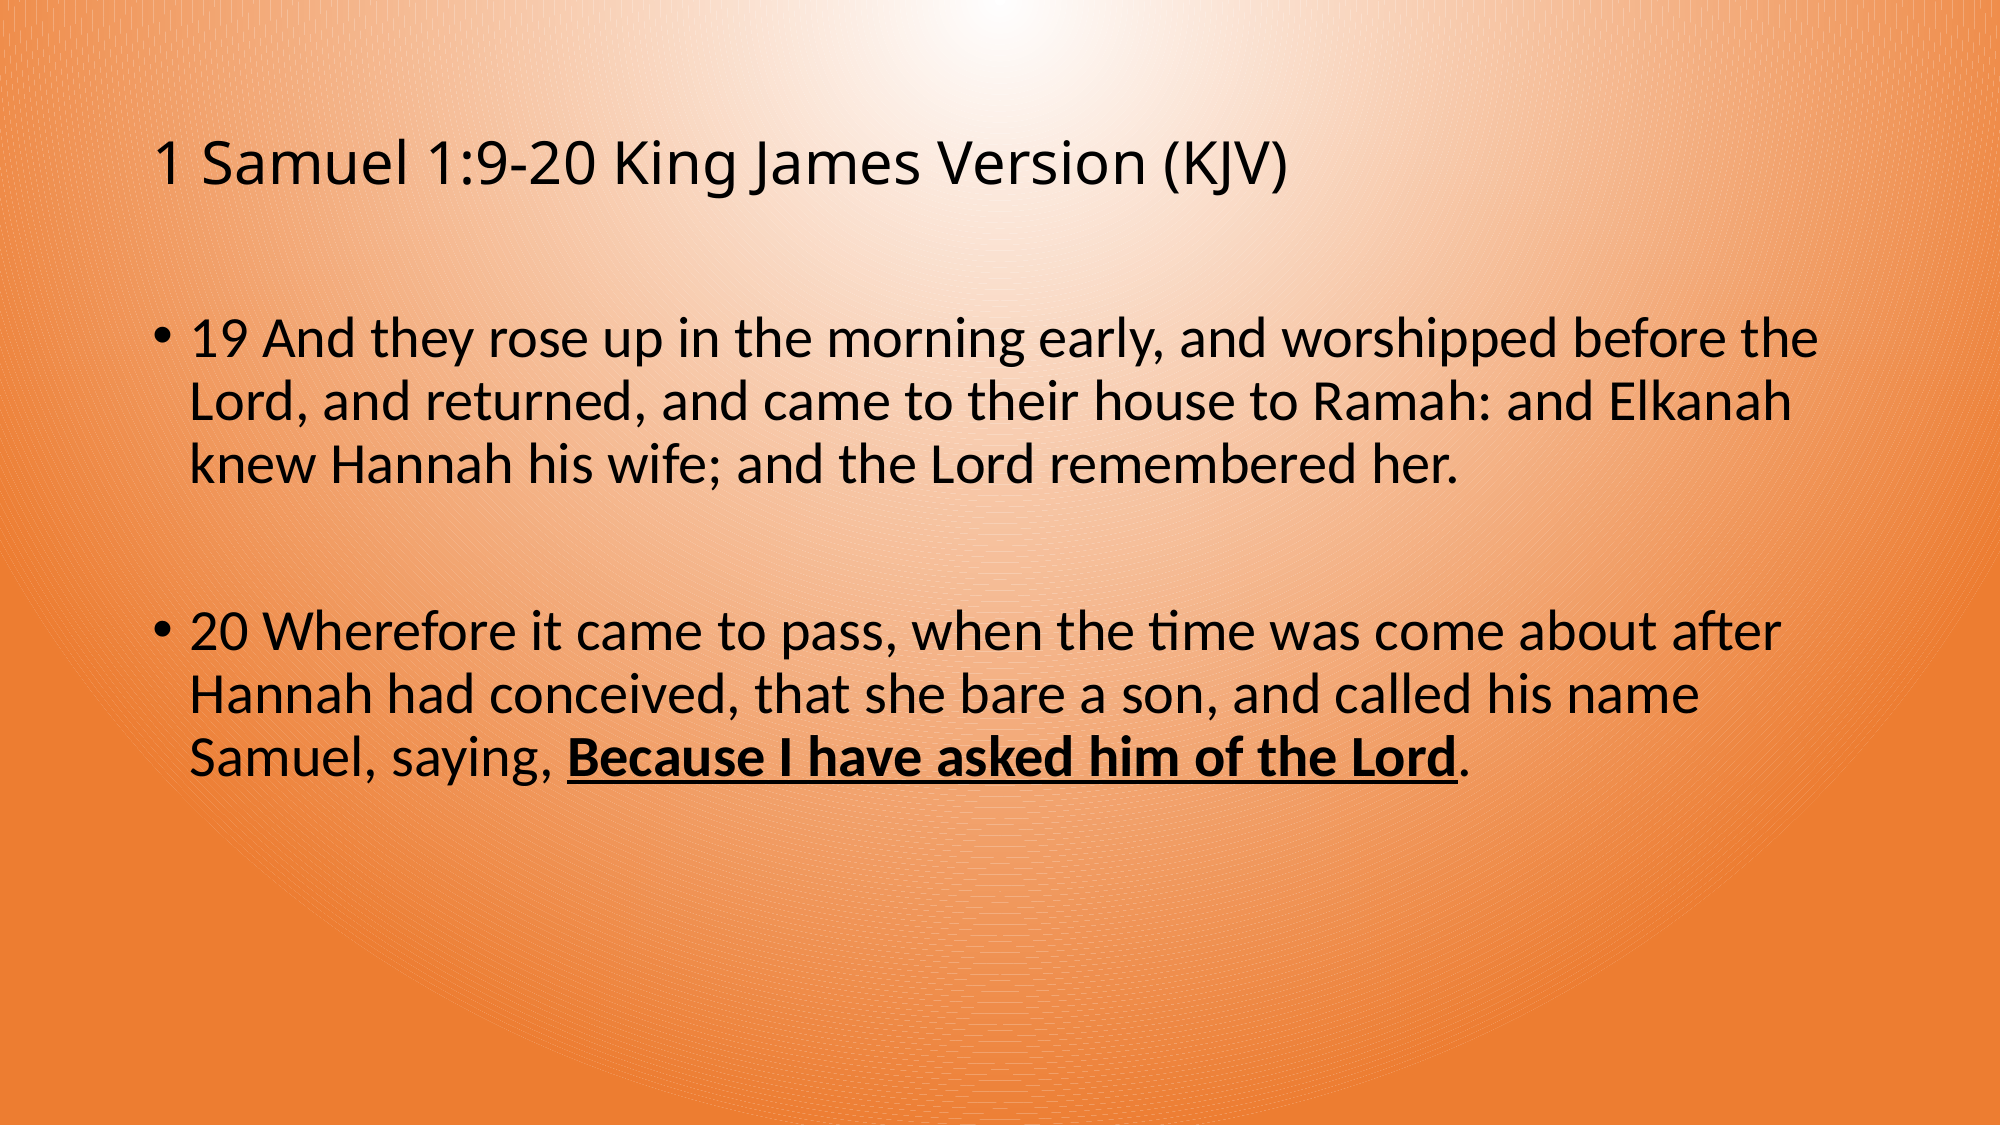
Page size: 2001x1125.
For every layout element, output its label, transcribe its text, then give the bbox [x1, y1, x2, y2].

list 19 And they rose up in the morning early, and worshipped before the Lord, and returned, and came to their house to Ramah: and Elkanah knew Hannah his wife; and the Lord remembered her. 20 Wherefore it came to pass, when the time was come about after Hannah had conceived, that she bare a son, and called his name Samuel, saying, Because I have asked him of the Lord. [137, 299, 1863, 1014]
title 1 Samuel 1:9-20 King James Version (KJV) [137, 59, 1863, 278]
